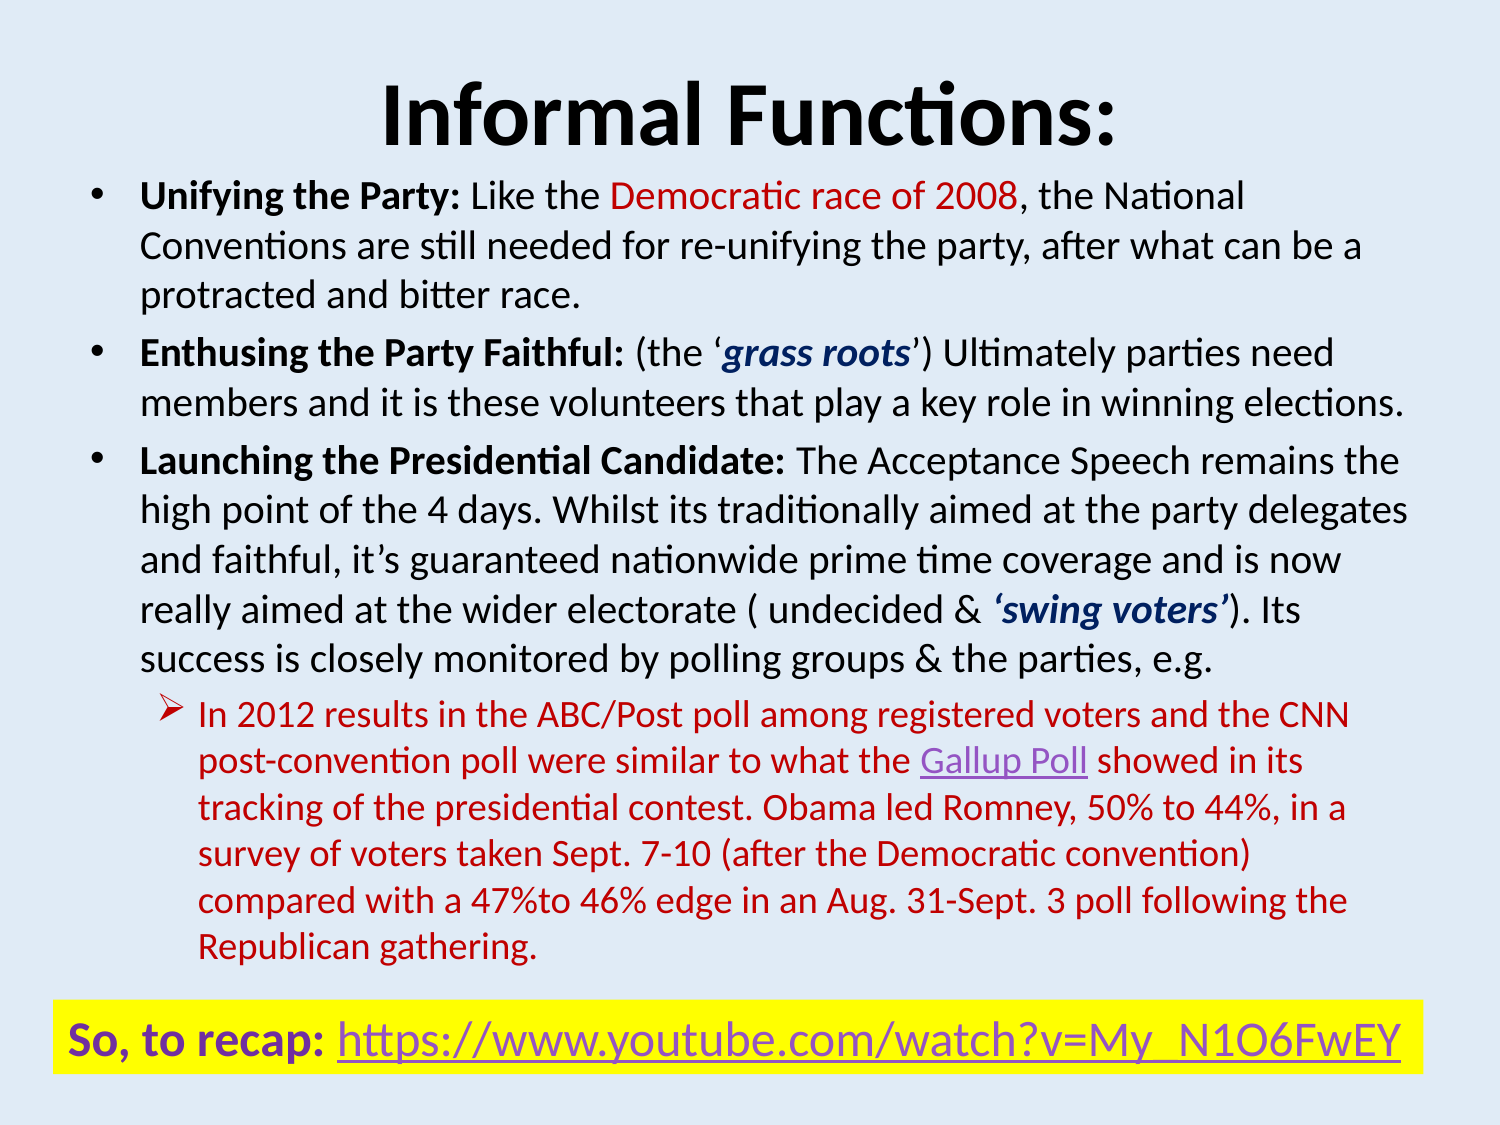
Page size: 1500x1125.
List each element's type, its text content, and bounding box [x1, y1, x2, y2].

list Unifying the Party: Like the Democratic race of 2008, the National Conventions are still needed for re-unifying the party, after what can be a protracted and bitter race. Enthusing the Party Faithful: (the ‘grass roots’) Ultimately parties need members and it is these volunteers that play a key role in winning elections. Launching the Presidential Candidate: The Acceptance Speech remains the high point of the 4 days. Whilst its traditionally aimed at the party delegates and faithful, it’s guaranteed nationwide prime time coverage and is now really aimed at the wider electorate ( undecided & ‘swing voters’). Its success is closely monitored by polling groups & the parties, e.g. In 2012 results in the ABC/Post poll among registered voters and the CNN post-convention poll were similar to what the Gallup Poll showed in its tracking of the presidential contest. Obama led Romney, 50% to 44%, in a survey of voters taken Sept. 7-10 (after the Democratic convention) compared with a 47%to 46% edge in an Aug. 31-Sept. 3 poll following the Republican gathering. [75, 160, 1425, 1000]
text_box So, to recap: https://www.youtube.com/watch?v=My_N1O6FwEY [53, 999, 1424, 1075]
title Informal Functions: [75, 45, 1425, 160]
